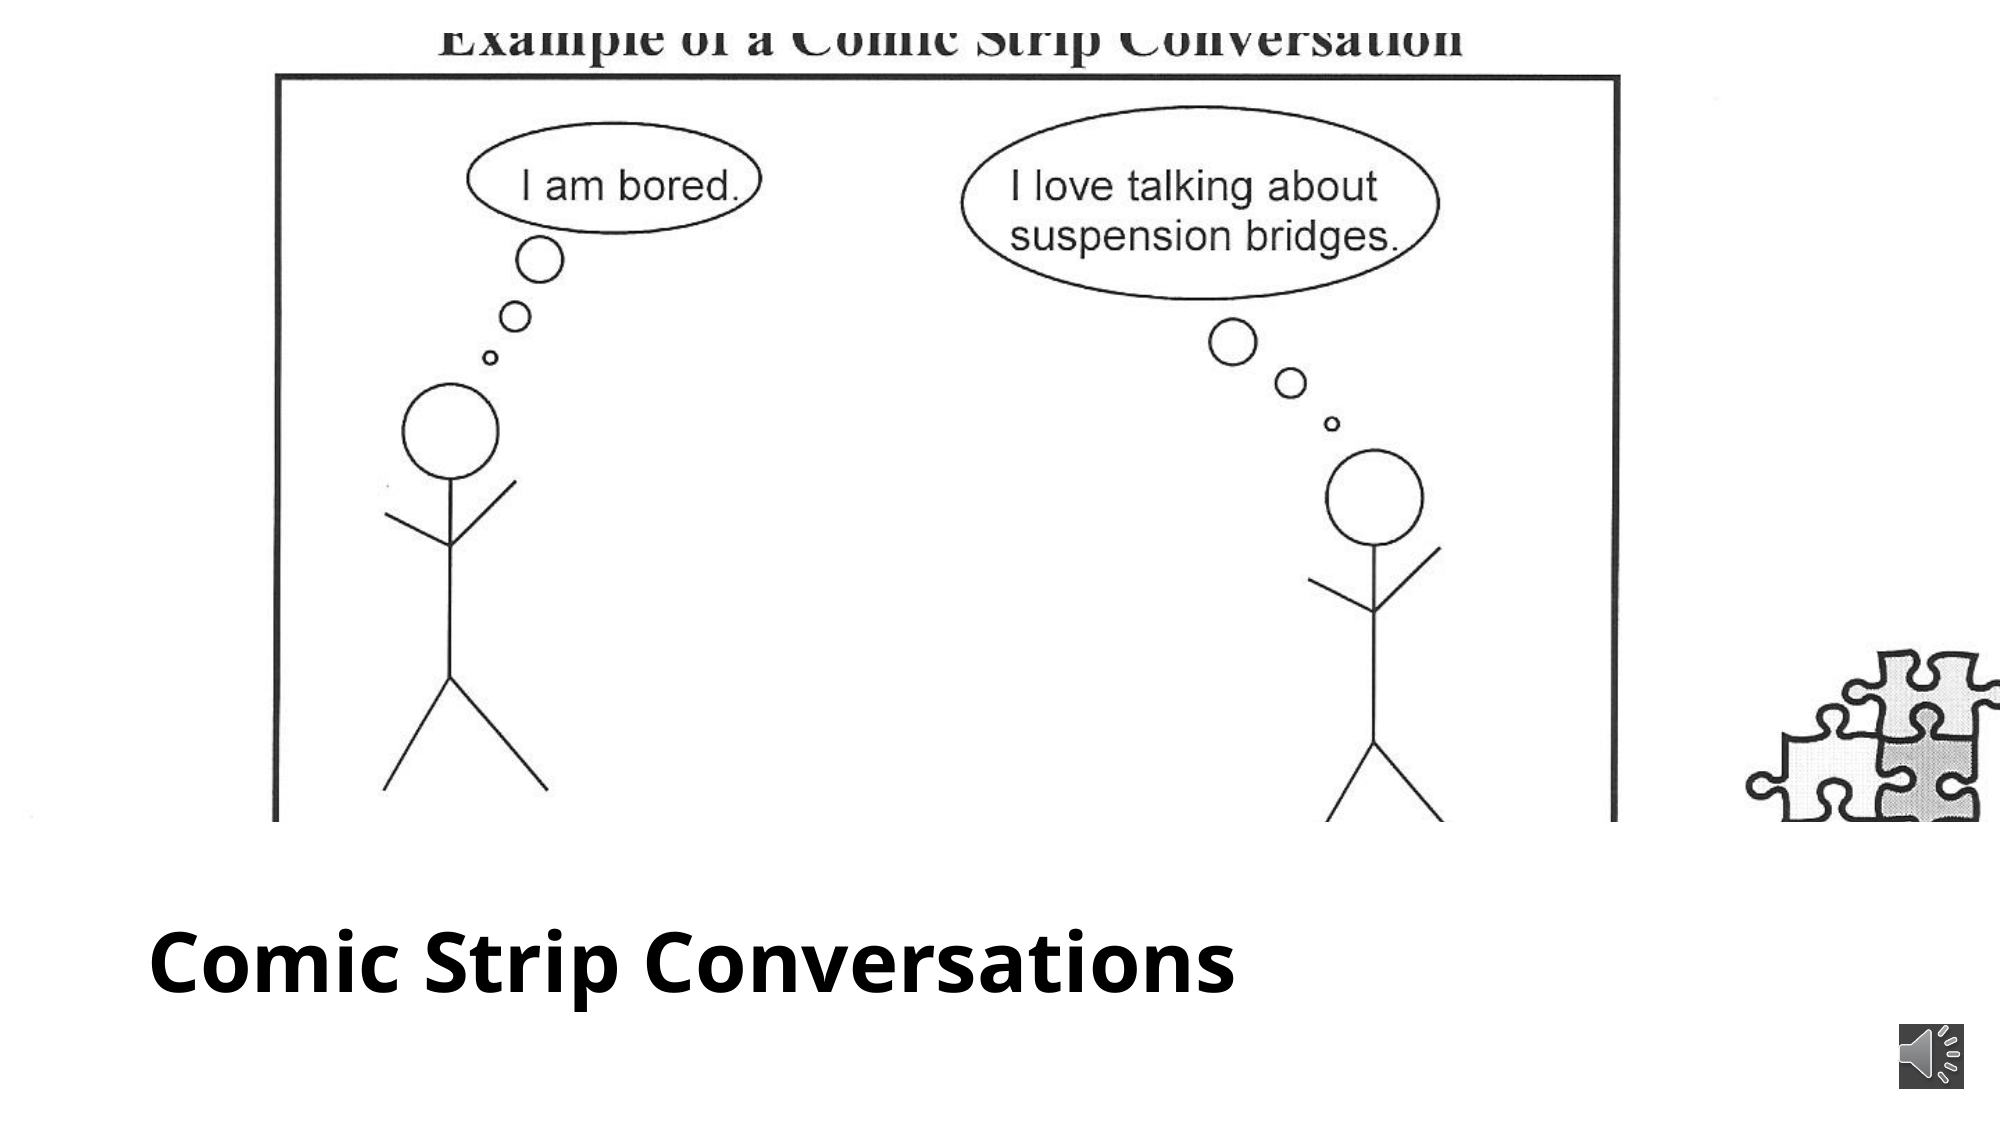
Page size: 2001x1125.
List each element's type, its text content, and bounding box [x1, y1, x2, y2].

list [0, 33, 2000, 822]
title Comic Strip Conversations [131, 913, 1870, 1021]
picture [1897, 1022, 1965, 1090]
